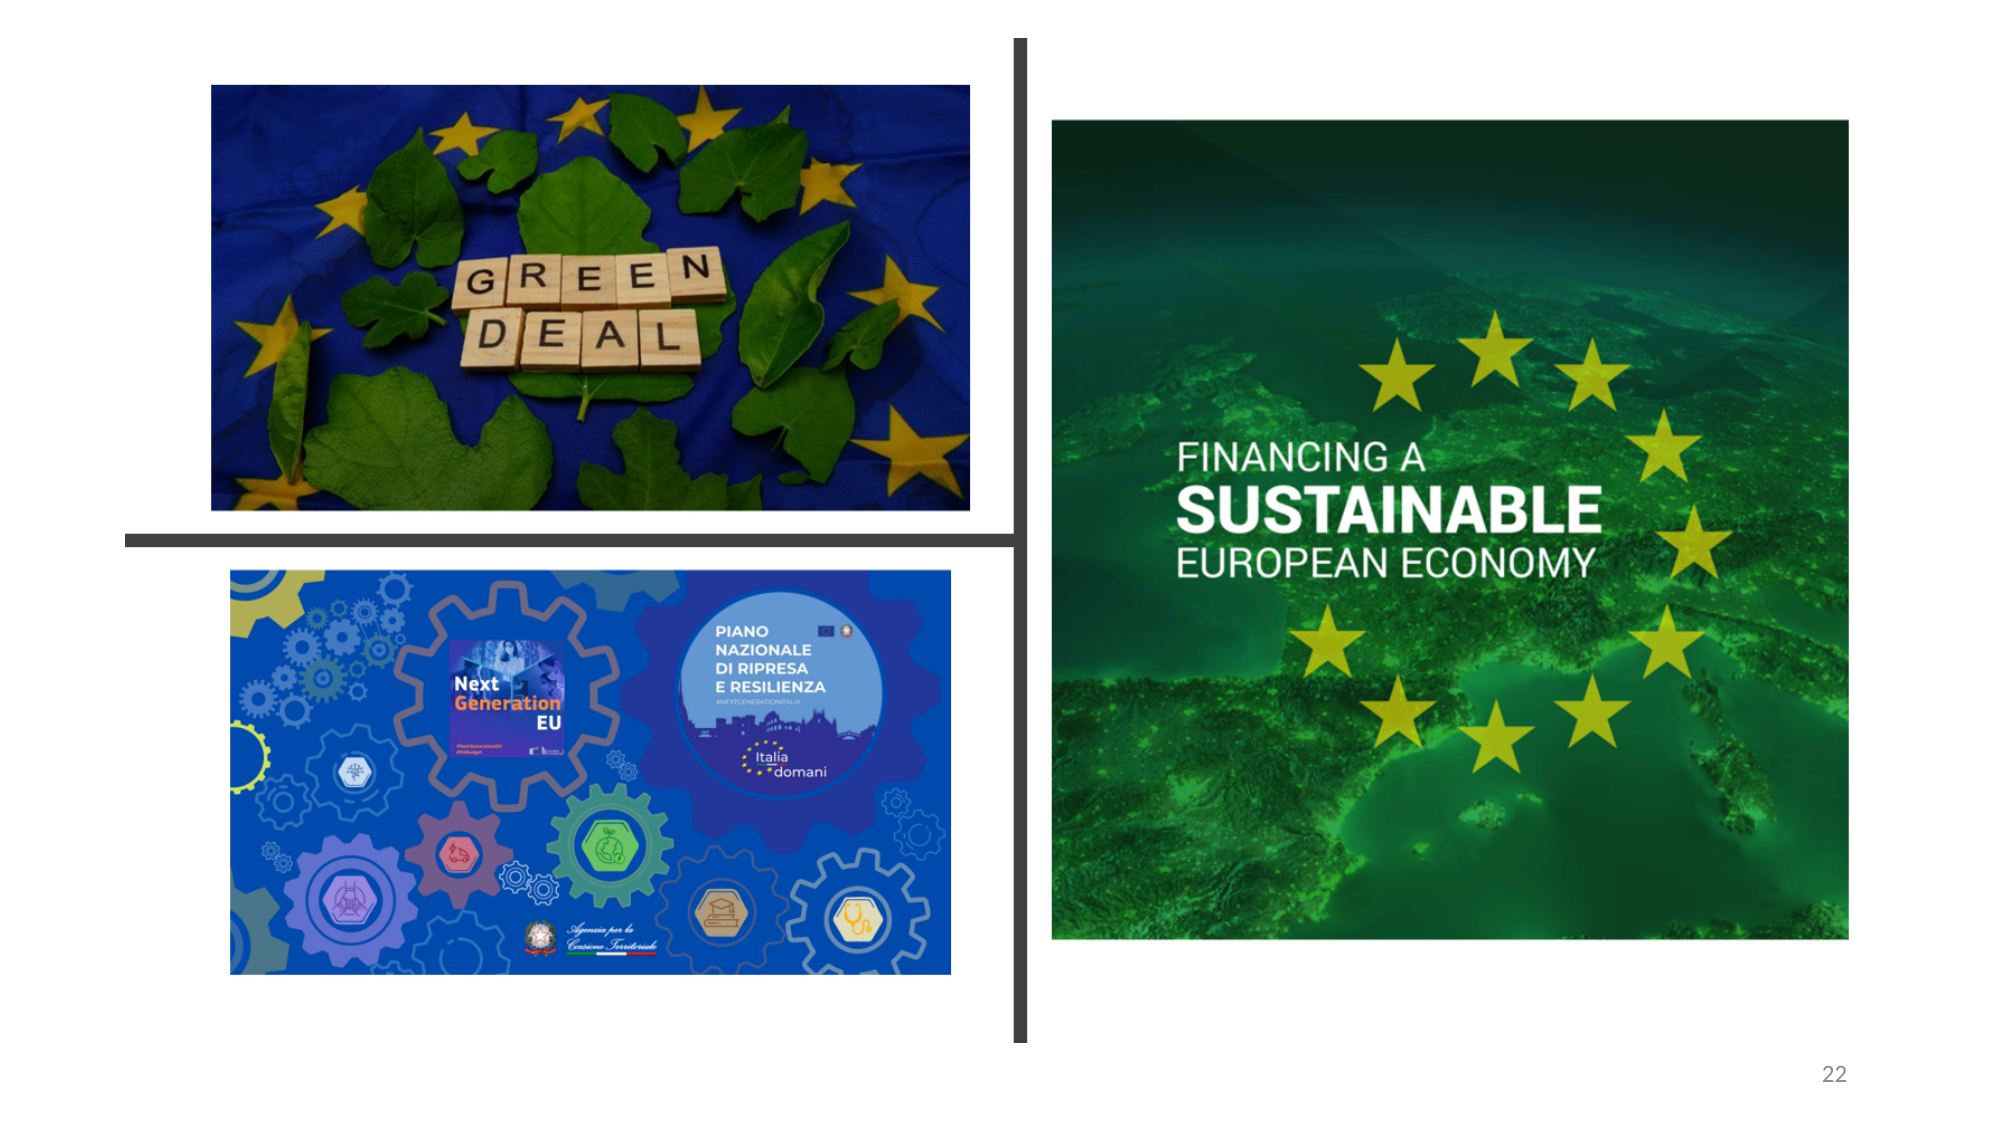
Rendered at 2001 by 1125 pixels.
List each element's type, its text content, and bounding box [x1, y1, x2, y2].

picture [124, 38, 1917, 1044]
slide_number 22 [1412, 1044, 1863, 1103]
